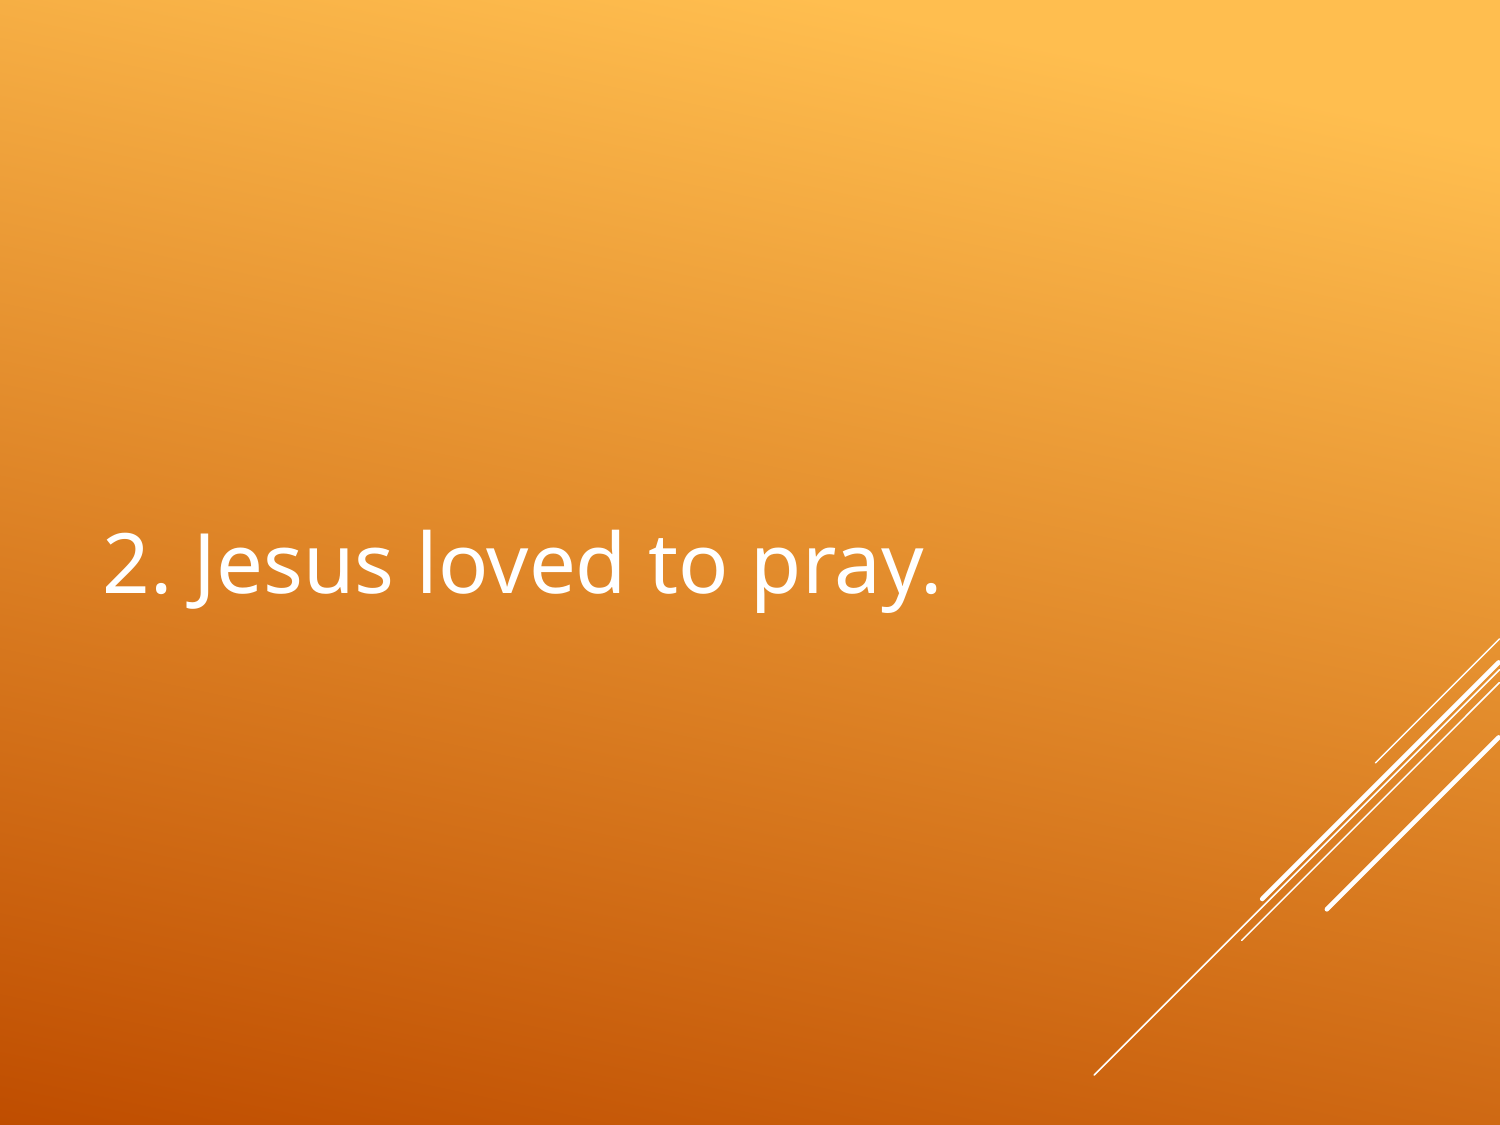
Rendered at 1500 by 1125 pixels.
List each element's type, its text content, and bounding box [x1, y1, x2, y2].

title 2. Jesus loved to pray. [87, 40, 1424, 1080]
